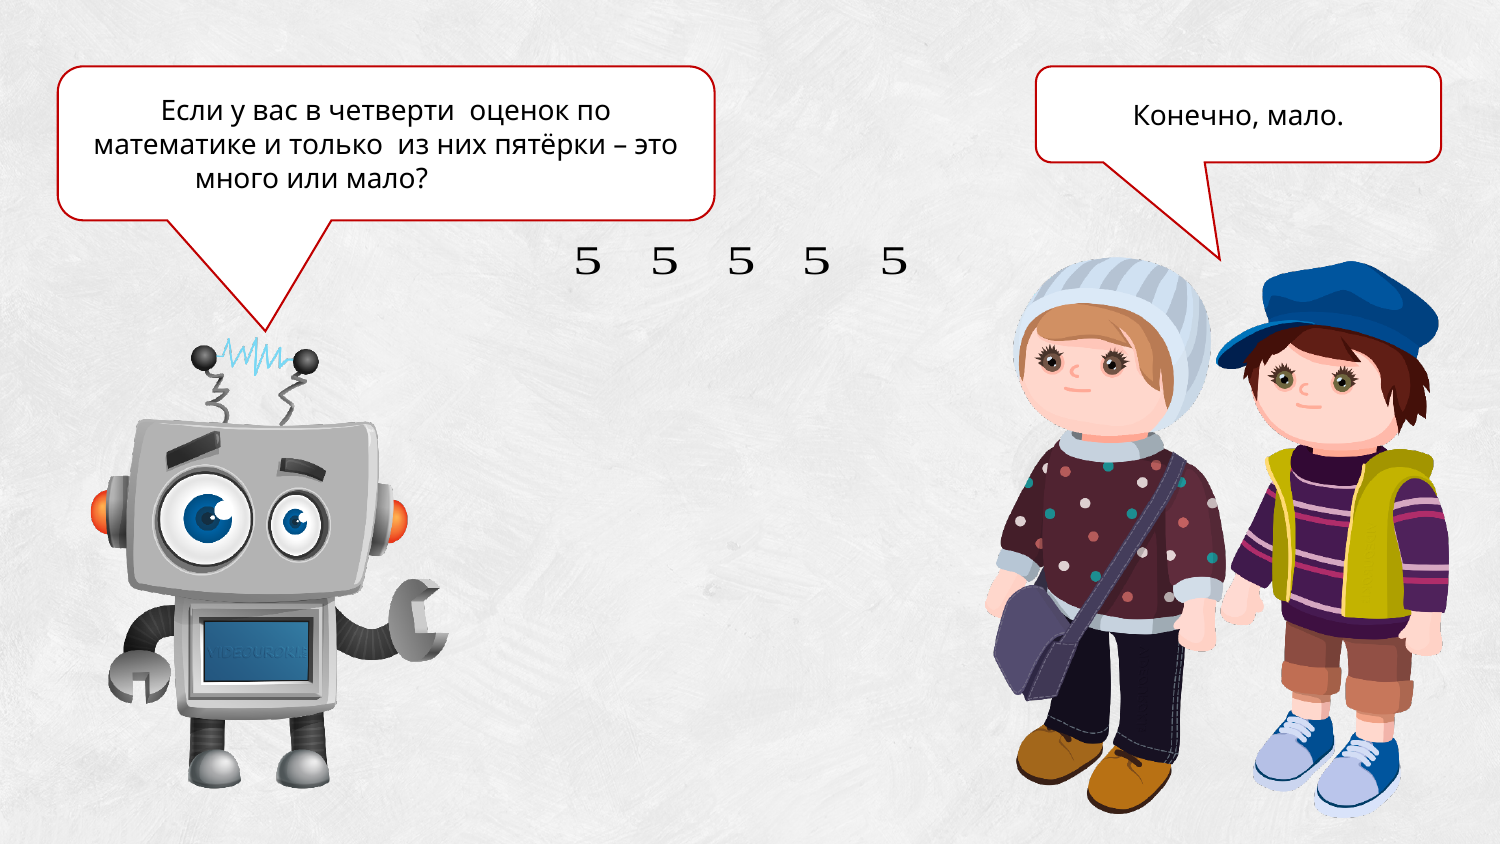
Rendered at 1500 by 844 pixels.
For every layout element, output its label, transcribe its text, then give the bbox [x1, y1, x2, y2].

text_box Конечно, мало. [1034, 65, 1443, 257]
picture [0, 0, 1500, 844]
